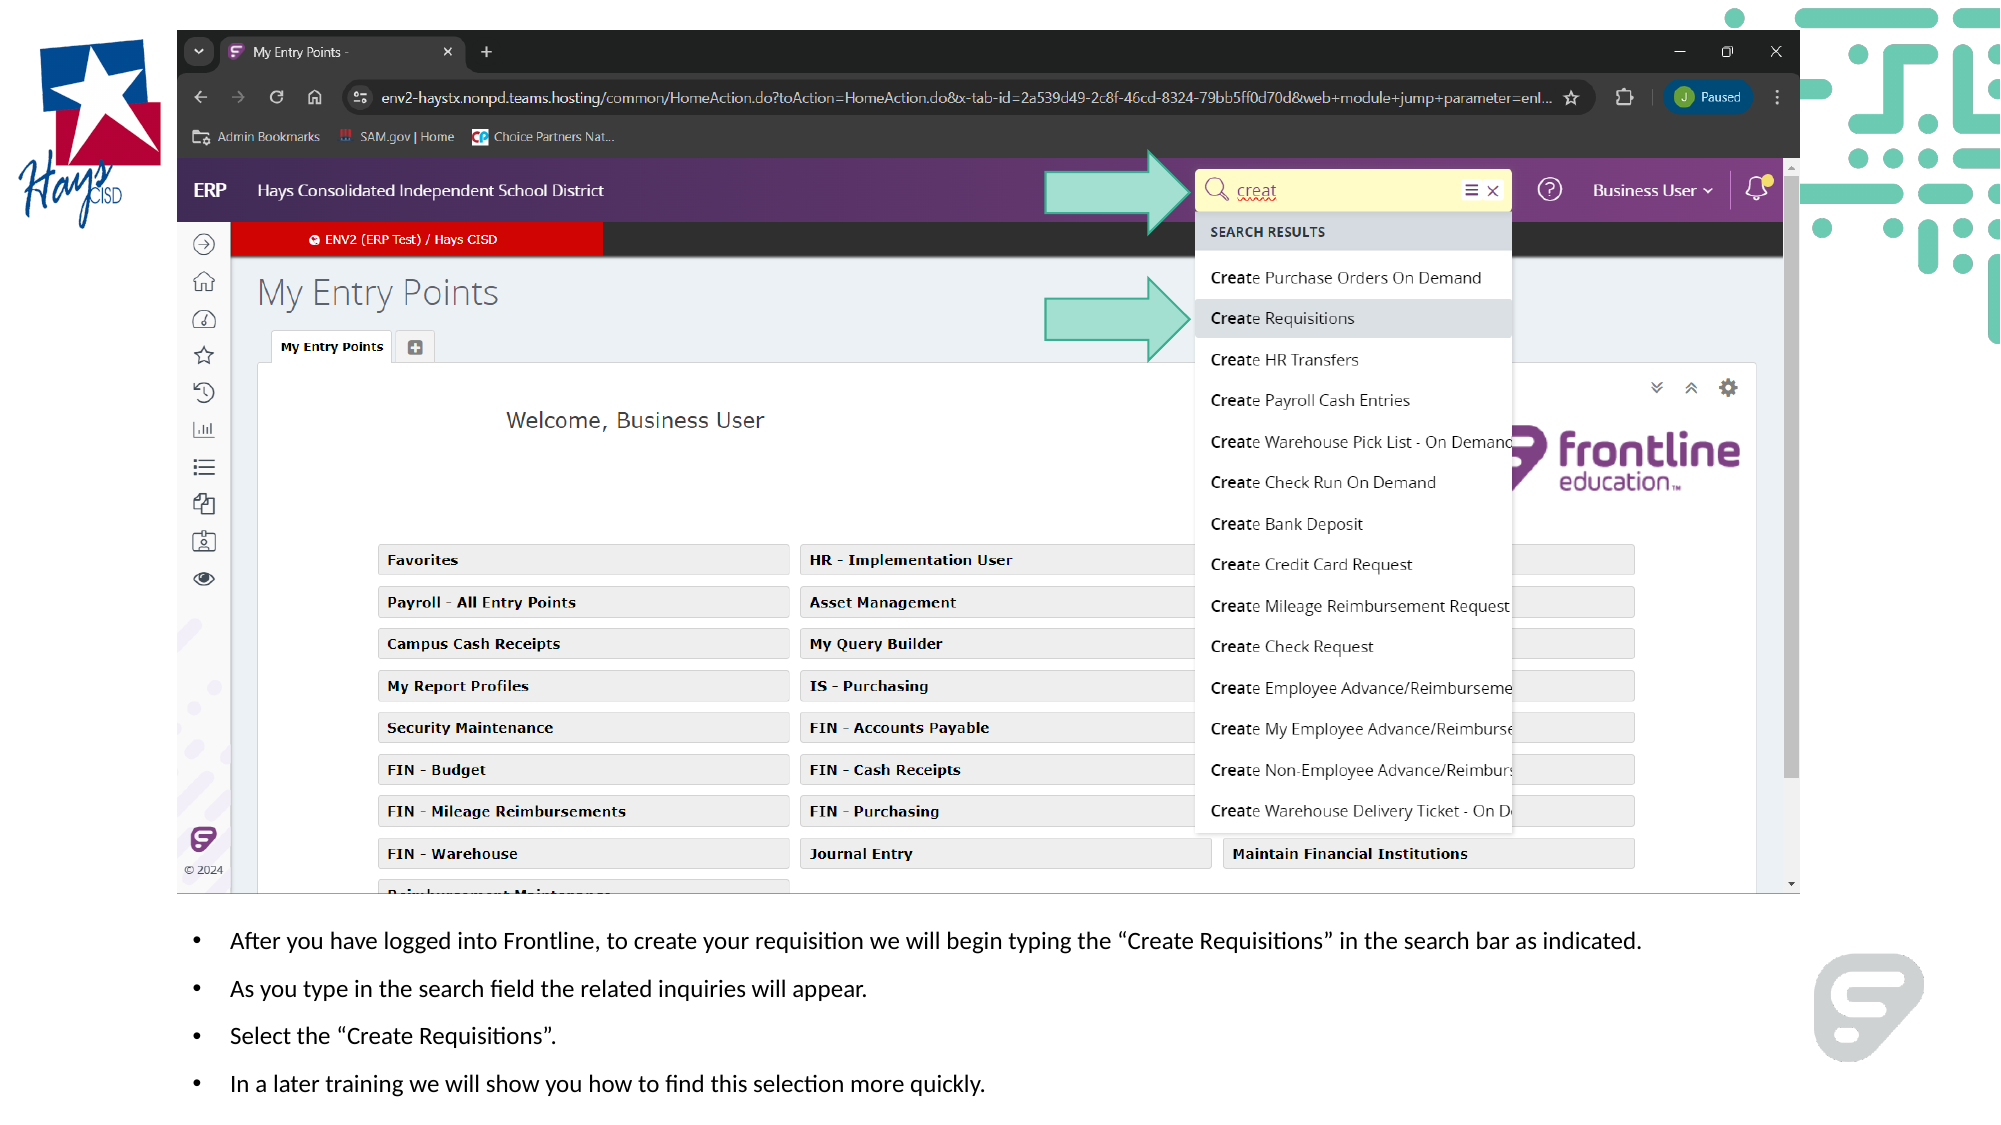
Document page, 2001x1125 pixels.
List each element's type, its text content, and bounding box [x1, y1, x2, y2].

picture [1814, 953, 1924, 1062]
subtitle After you have logged into Frontline, to create your requisition we will begin typing the “Create Requisitions” in the search bar as indicated. As you type in the search field the related inquiries will appear. Select the “Create Requisitions”. In a later training we will show you how to find this selection more quickly. [177, 920, 1800, 1123]
picture [0, 0, 2000, 894]
